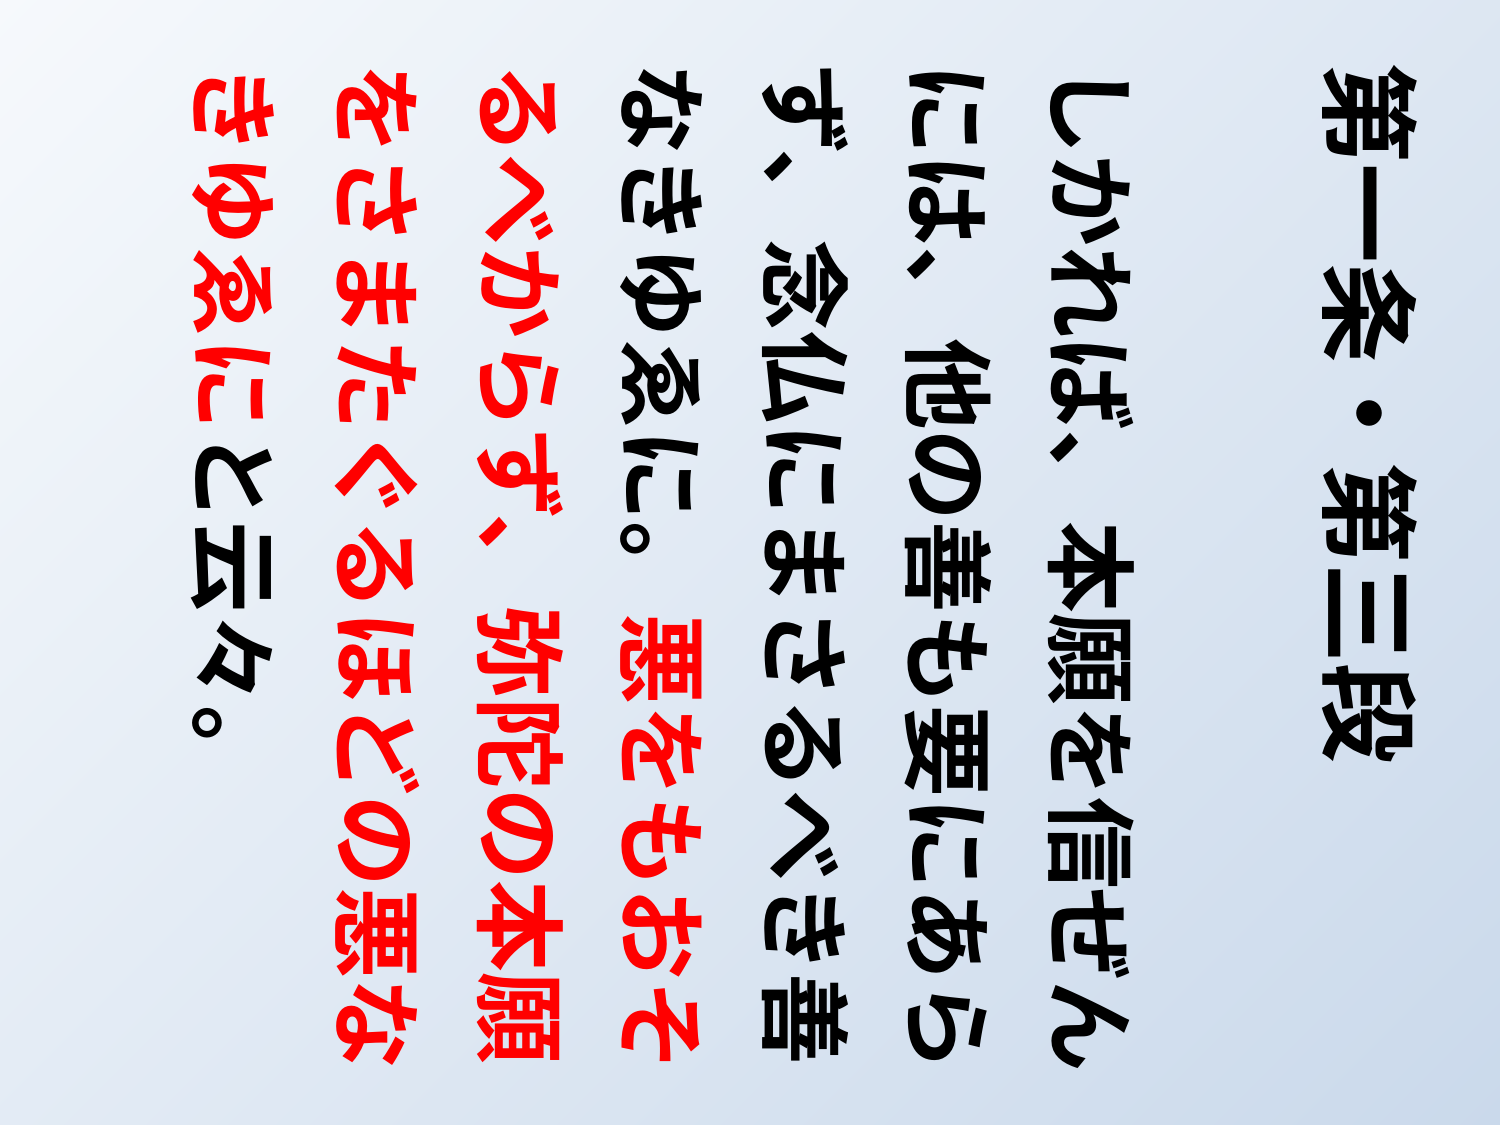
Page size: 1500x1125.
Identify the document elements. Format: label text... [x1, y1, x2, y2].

text_box 第一条・第三段 しかれば、本願を信ぜんには、他の善も要にあらず、念仏にまさるべき善なきゆゑに。悪をもおそるべからず、弥陀の本願をさまたぐるほどの悪なきゆゑにと云々。 [144, 48, 1475, 1124]
